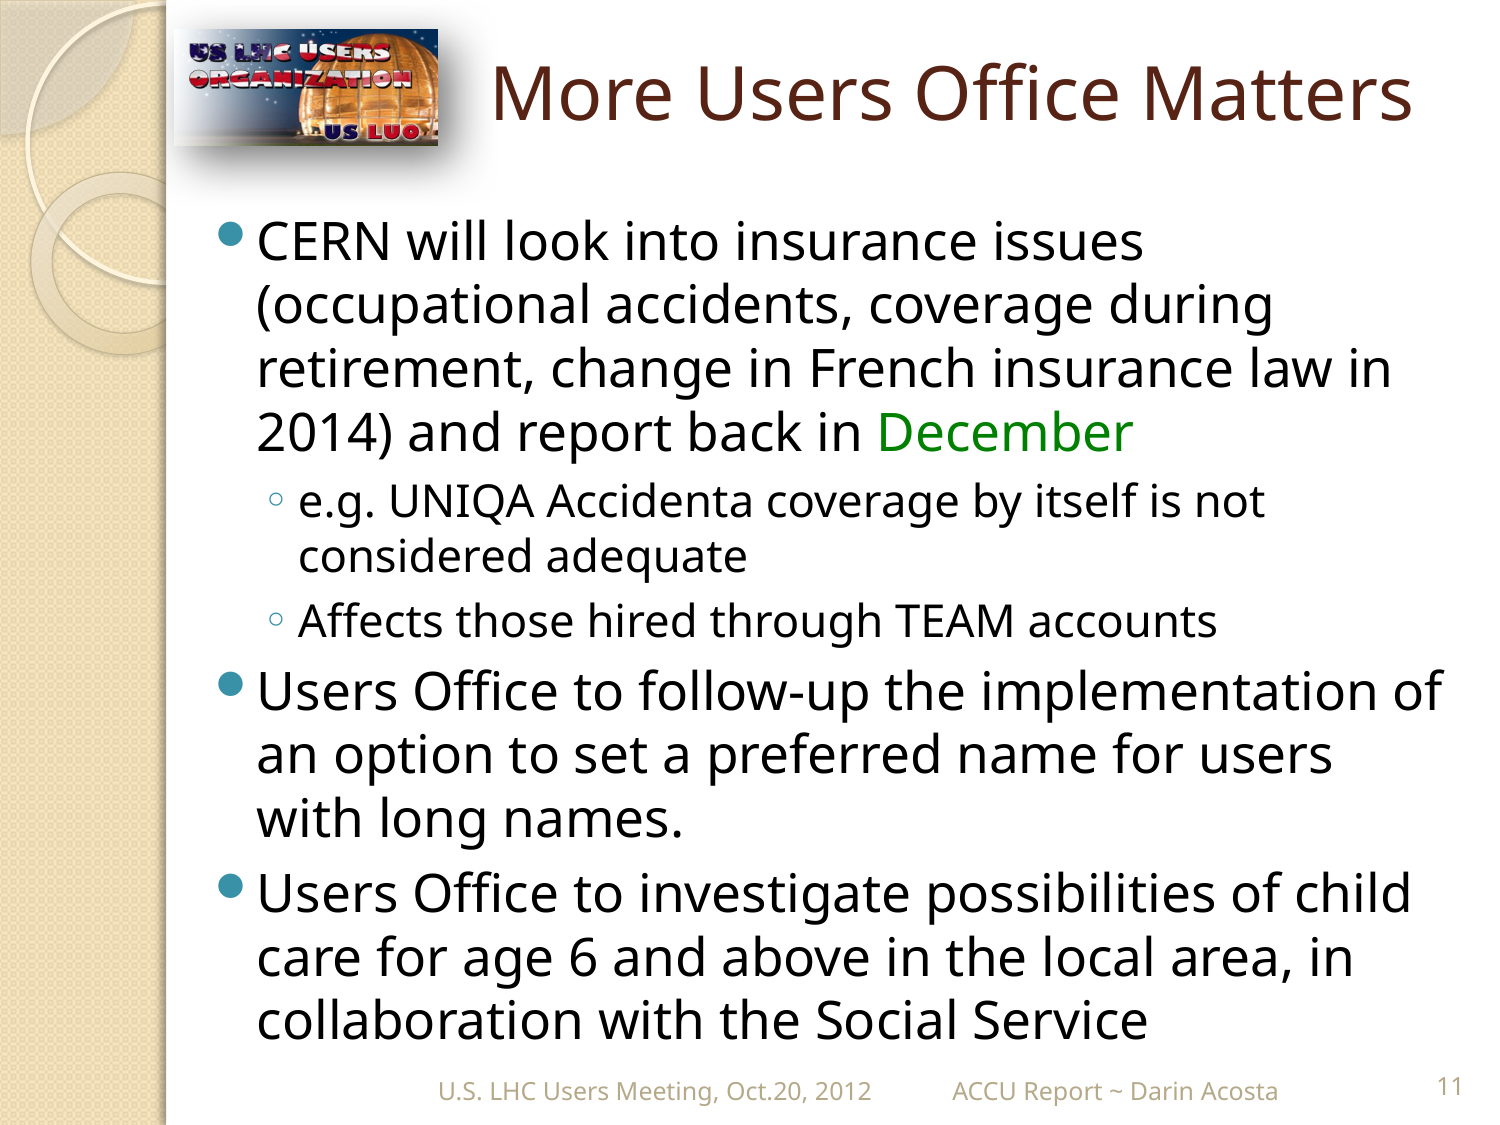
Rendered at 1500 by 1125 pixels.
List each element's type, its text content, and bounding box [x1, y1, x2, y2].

title More Users Office Matters [474, 37, 1466, 143]
footer ACCU Report ~ Darin Acosta [937, 1034, 1413, 1113]
picture [174, 29, 438, 146]
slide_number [300, 1034, 888, 1113]
list CERN will look into insurance issues (occupational accidents, coverage during retirement, change in French insurance law in 2014) and report back in December e.g. UNIQA Accidenta coverage by itself is not considered adequate Affects those hired through TEAM accounts Users Office to follow-up the implementation of an option to set a preferred name for users with long names. Users Office to investigate possibilities of child care for age 6 and above in the local area, in collaboration with the Social Service [187, 200, 1466, 1063]
slide_number 11 [1413, 1034, 1488, 1113]
